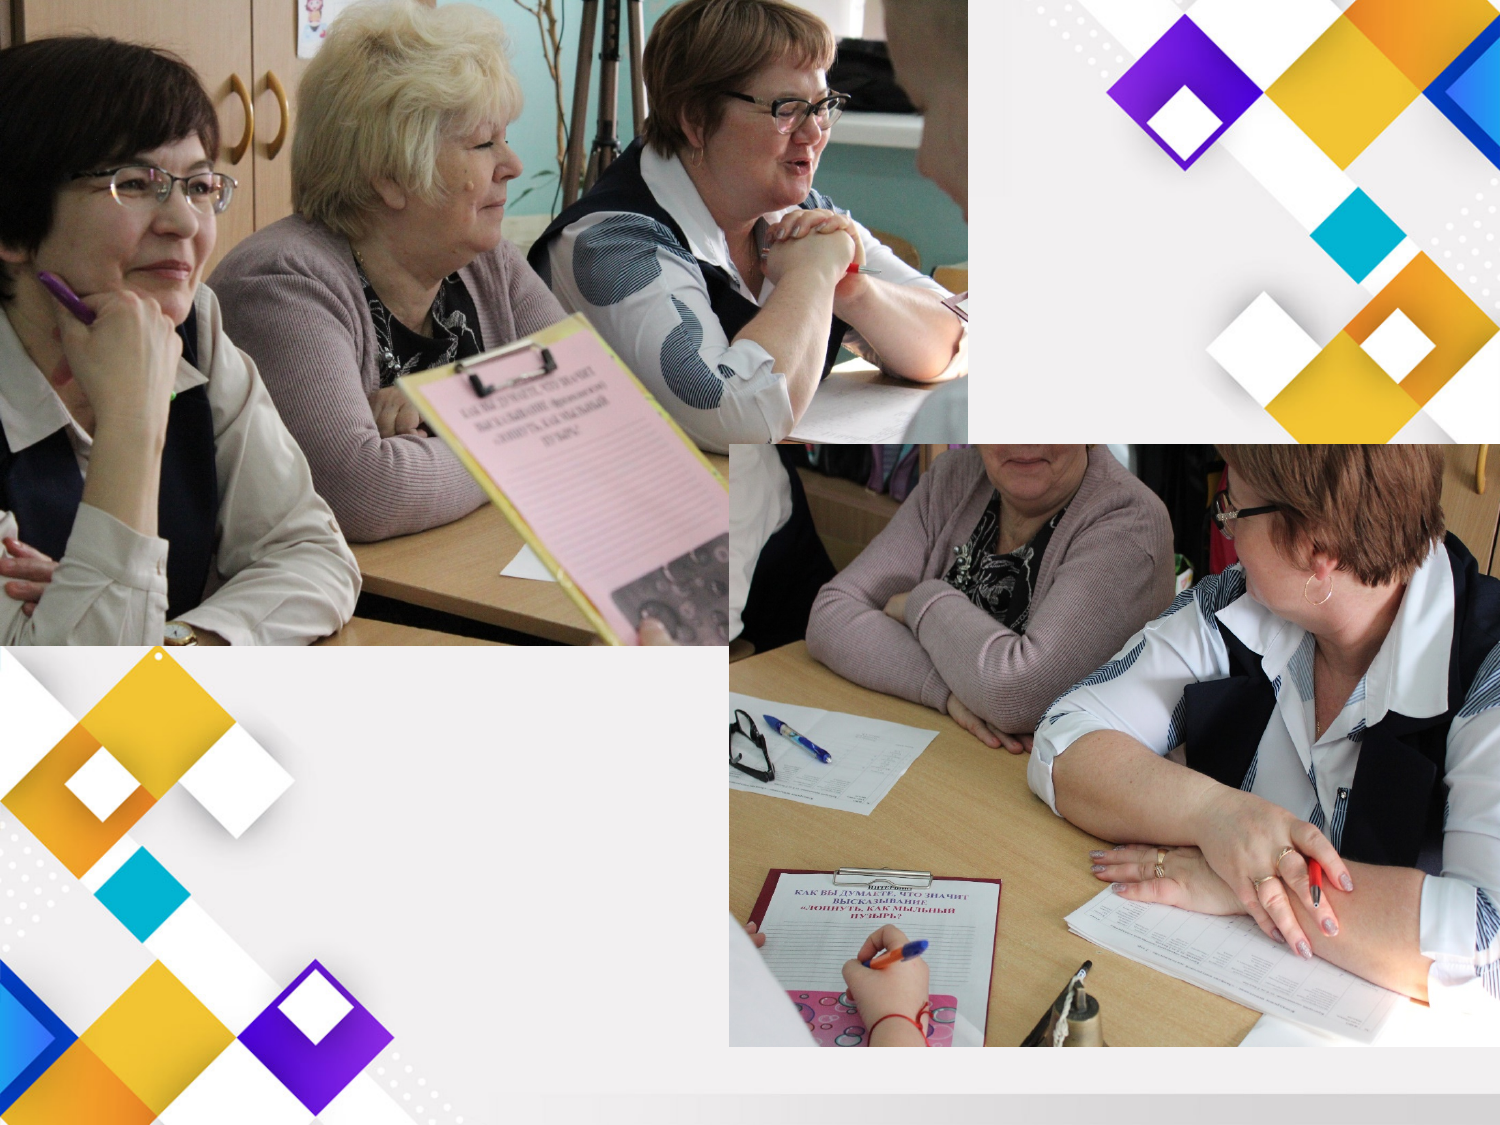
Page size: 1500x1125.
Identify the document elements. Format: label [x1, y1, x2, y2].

list [0, 0, 968, 646]
picture [0, 0, 1500, 1125]
